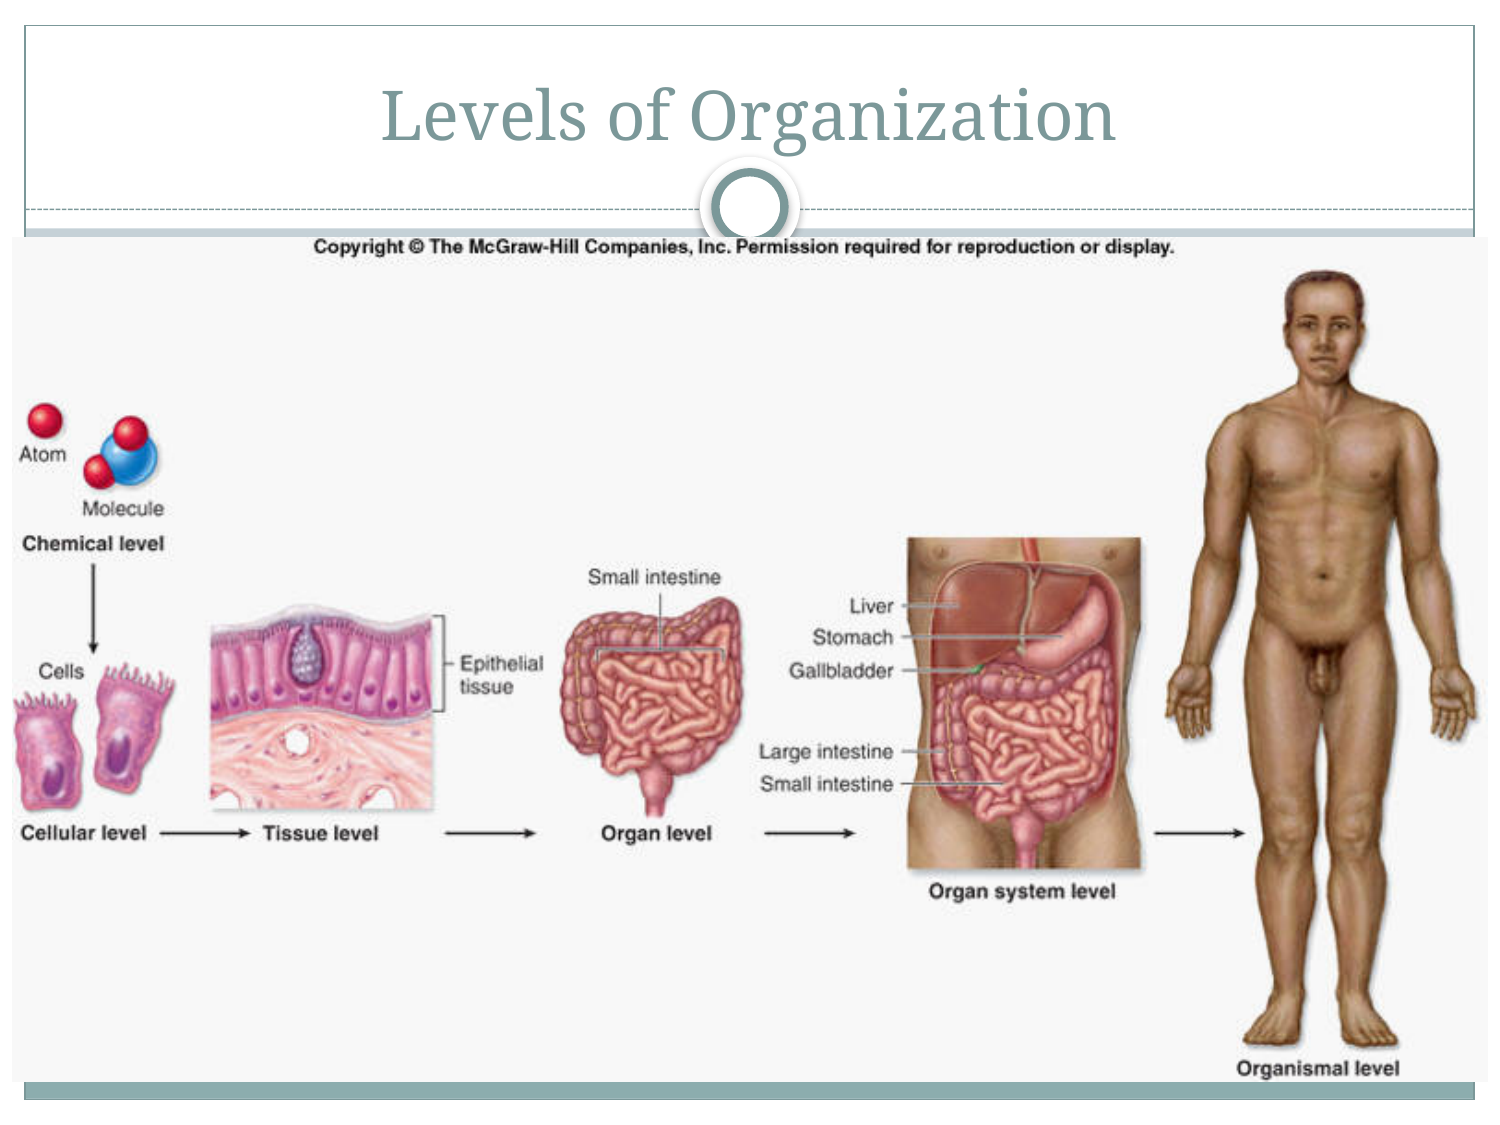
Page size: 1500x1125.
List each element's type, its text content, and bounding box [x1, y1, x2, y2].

picture [12, 237, 1488, 1083]
title Levels of Organization [49, 37, 1450, 162]
